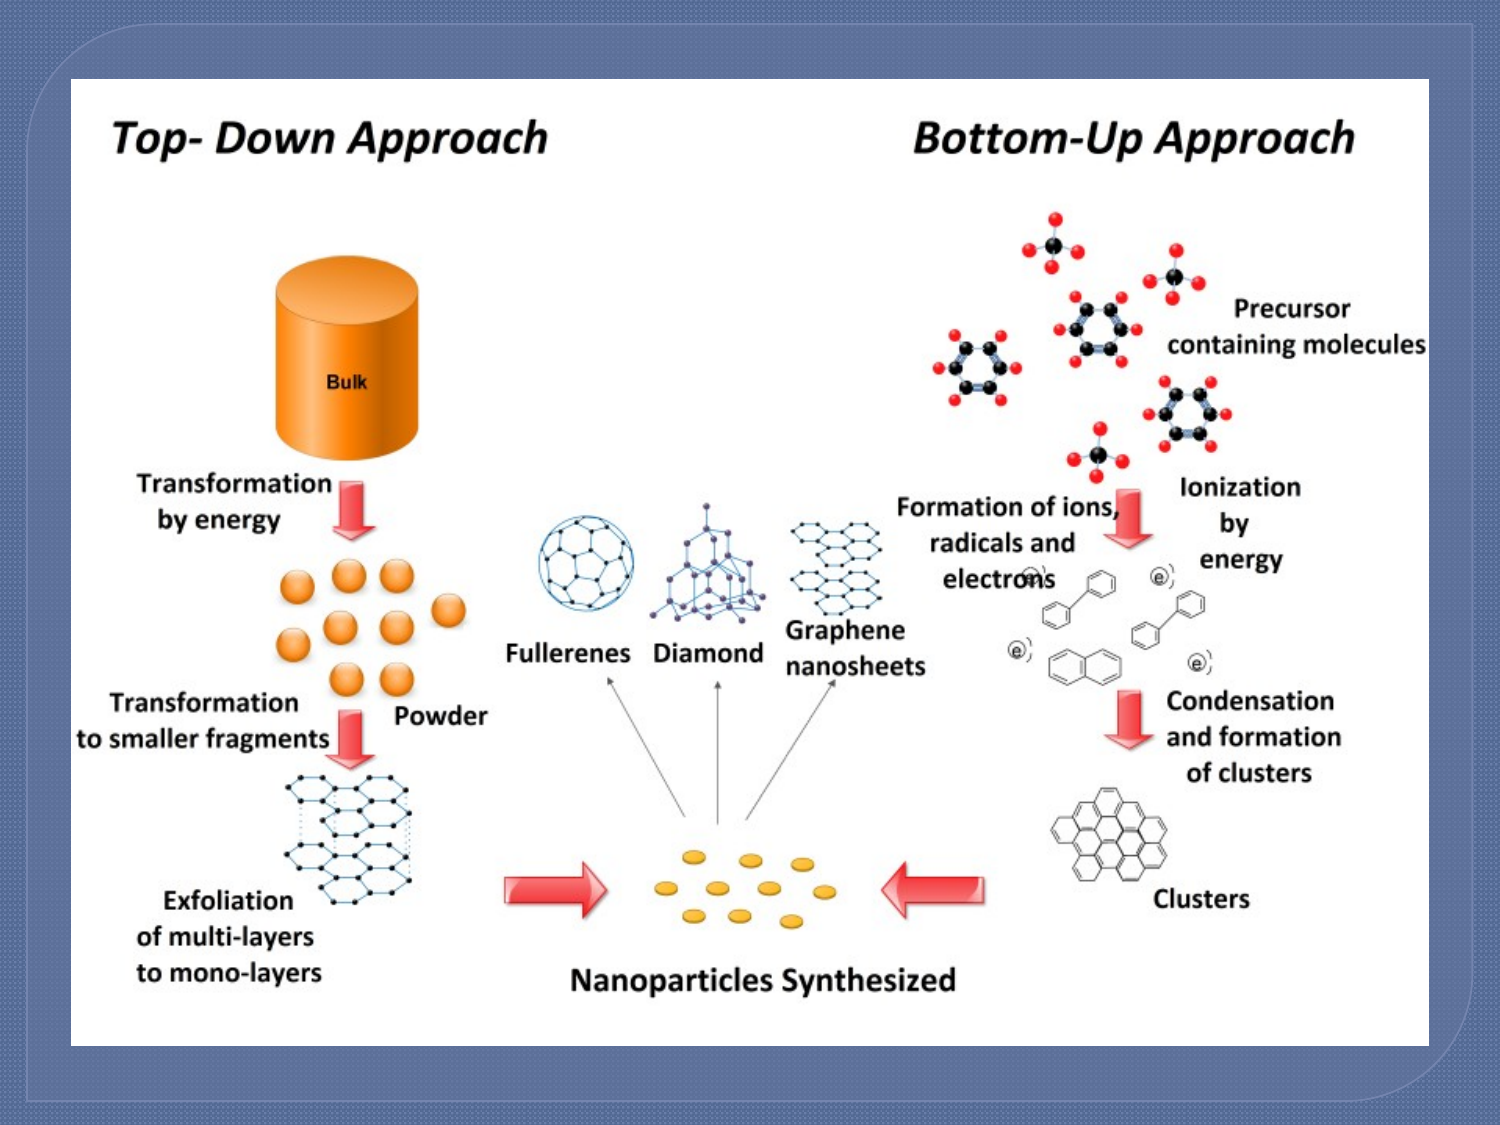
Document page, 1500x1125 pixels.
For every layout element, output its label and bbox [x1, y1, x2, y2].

picture [71, 79, 1429, 1046]
